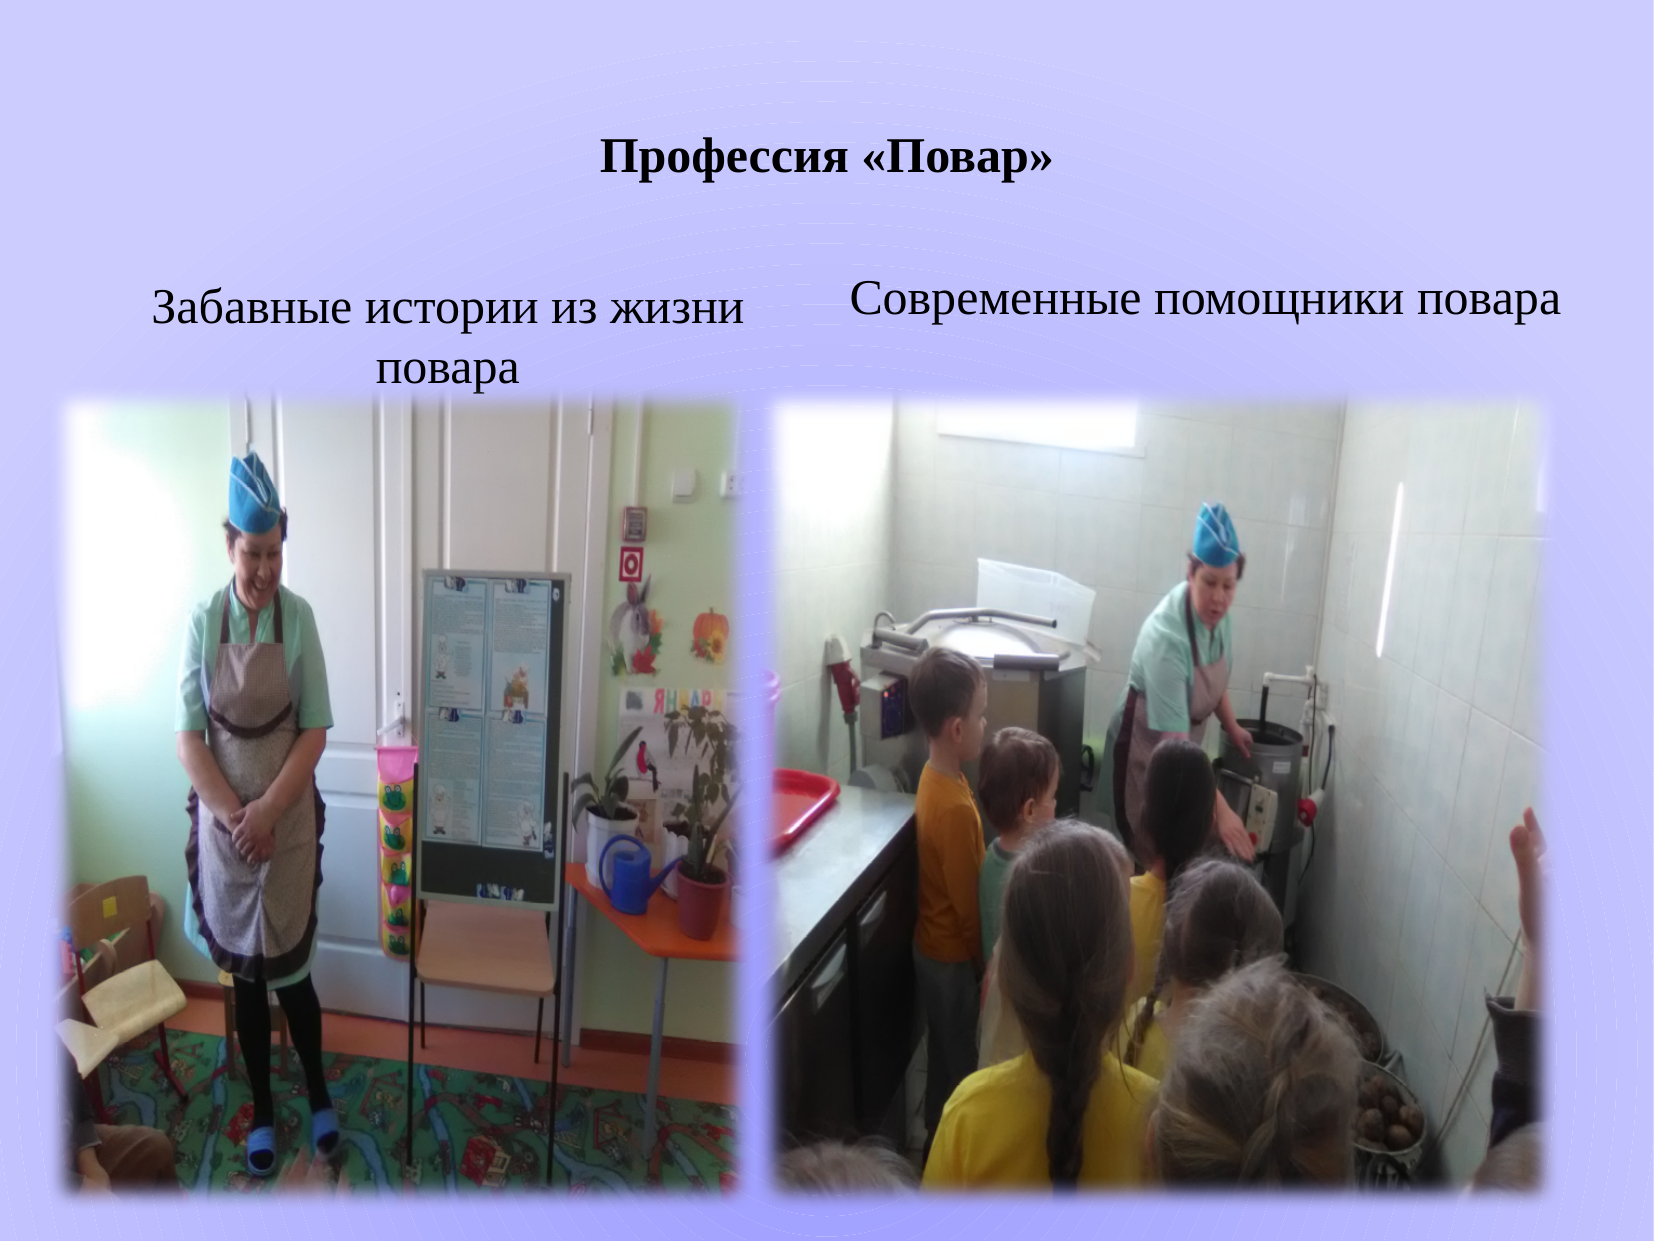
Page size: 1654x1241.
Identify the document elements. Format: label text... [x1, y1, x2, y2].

list Забавные истории из жизни повара [82, 277, 814, 382]
title Профессия «Повар» [82, 49, 1572, 257]
picture [46, 383, 1560, 1211]
list Современные помощники повара [840, 230, 1572, 325]
